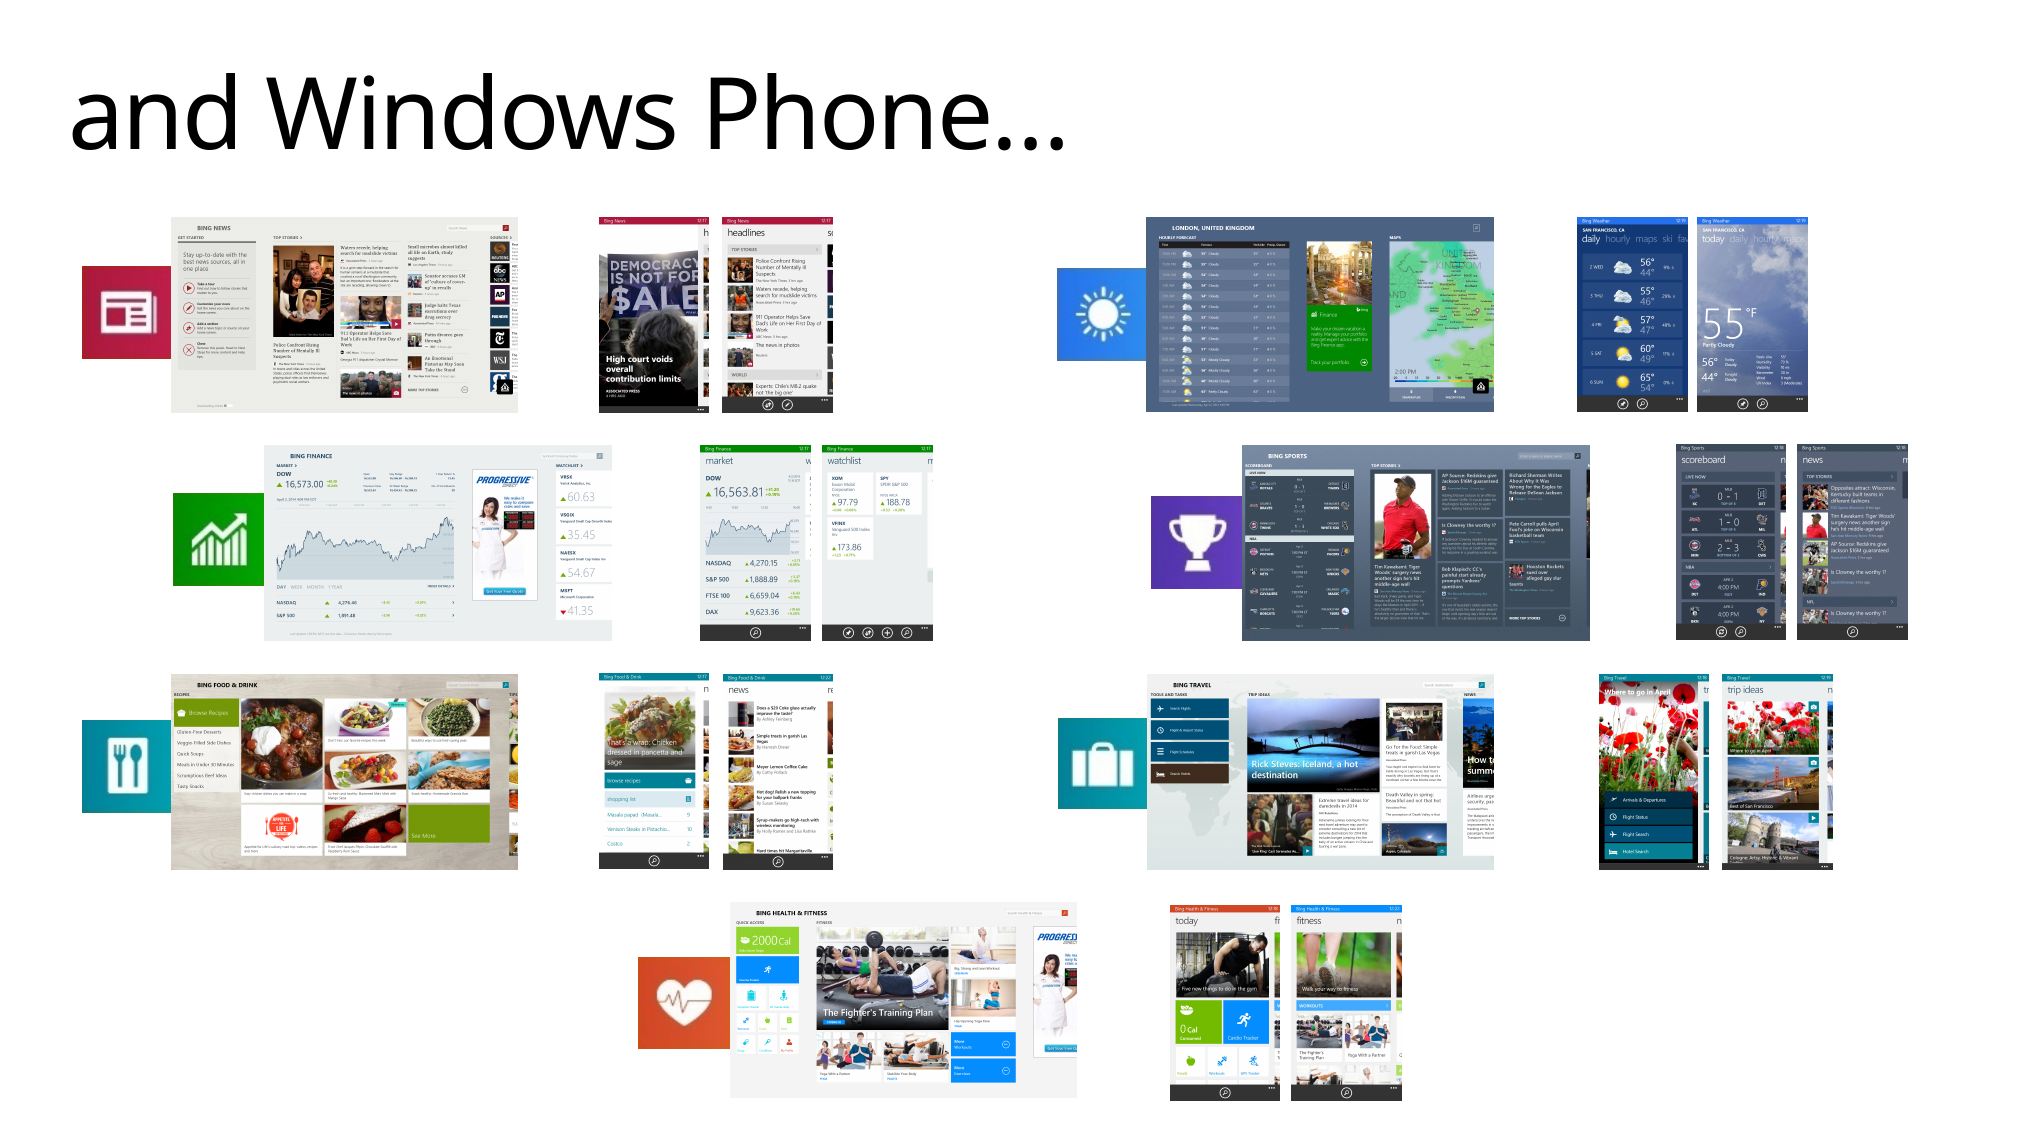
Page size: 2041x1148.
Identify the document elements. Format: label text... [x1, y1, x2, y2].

picture [599, 673, 710, 870]
picture [1722, 674, 1833, 871]
picture [1797, 444, 1908, 640]
picture [82, 674, 519, 871]
picture [1057, 216, 1494, 413]
picture [1675, 444, 1787, 641]
picture [82, 216, 519, 413]
title and Windows Phone… [45, 48, 1996, 199]
picture [1598, 674, 1709, 871]
picture [1151, 444, 1590, 641]
picture [1697, 216, 1808, 413]
picture [722, 674, 834, 871]
picture [1057, 674, 1495, 871]
picture [722, 216, 833, 413]
picture [822, 444, 933, 641]
picture [638, 902, 1078, 1099]
picture [1291, 905, 1402, 1101]
picture [700, 444, 811, 641]
picture [1169, 905, 1280, 1101]
picture [172, 445, 612, 642]
picture [599, 216, 710, 413]
picture [1577, 216, 1688, 413]
